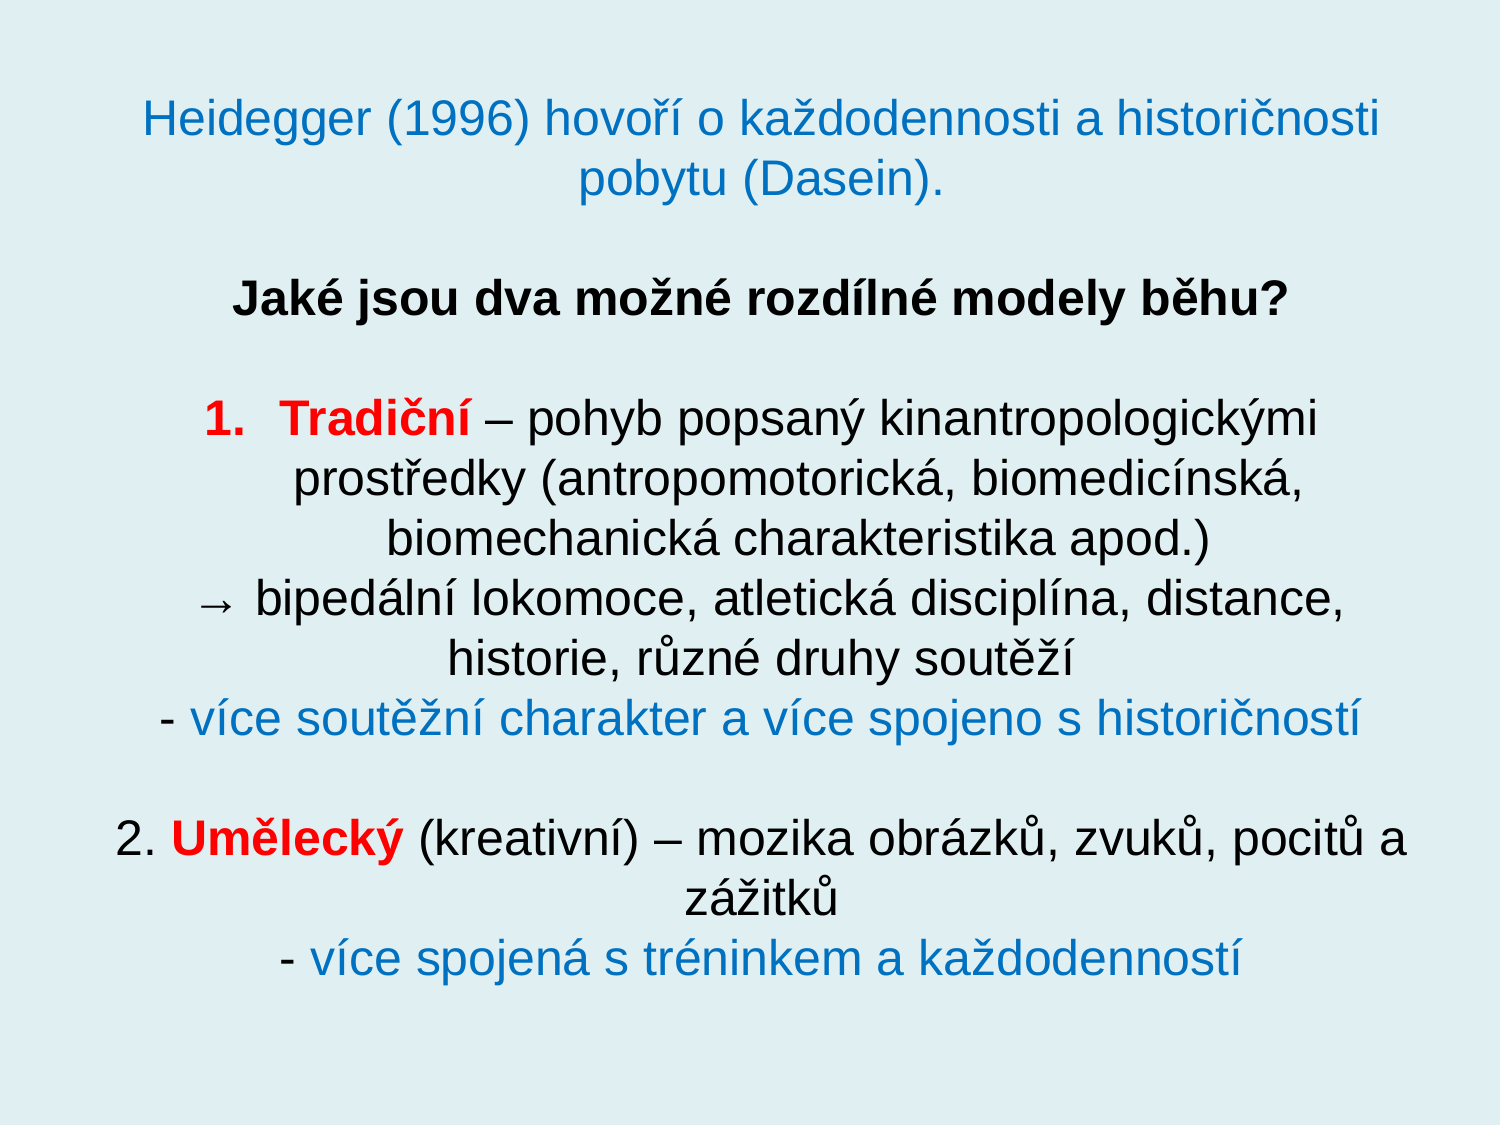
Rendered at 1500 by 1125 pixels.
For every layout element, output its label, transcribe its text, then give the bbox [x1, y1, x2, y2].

text_box Heidegger (1996) hovoří o každodennosti a historičnosti pobytu (Dasein). Jaké jsou dva možné rozdílné modely běhu? Tradiční – pohyb popsaný kinantropologickými prostředky (antropomotorická, biomedicínská, biomechanická charakteristika apod.) → bipedální lokomoce, atletická disciplína, distance, historie, různé druhy soutěží - více soutěžní charakter a více spojeno s historičností 2. Umělecký (kreativní) – mozika obrázků, zvuků, pocitů a zážitků - více spojená s tréninkem a každodenností [88, 78, 1436, 993]
